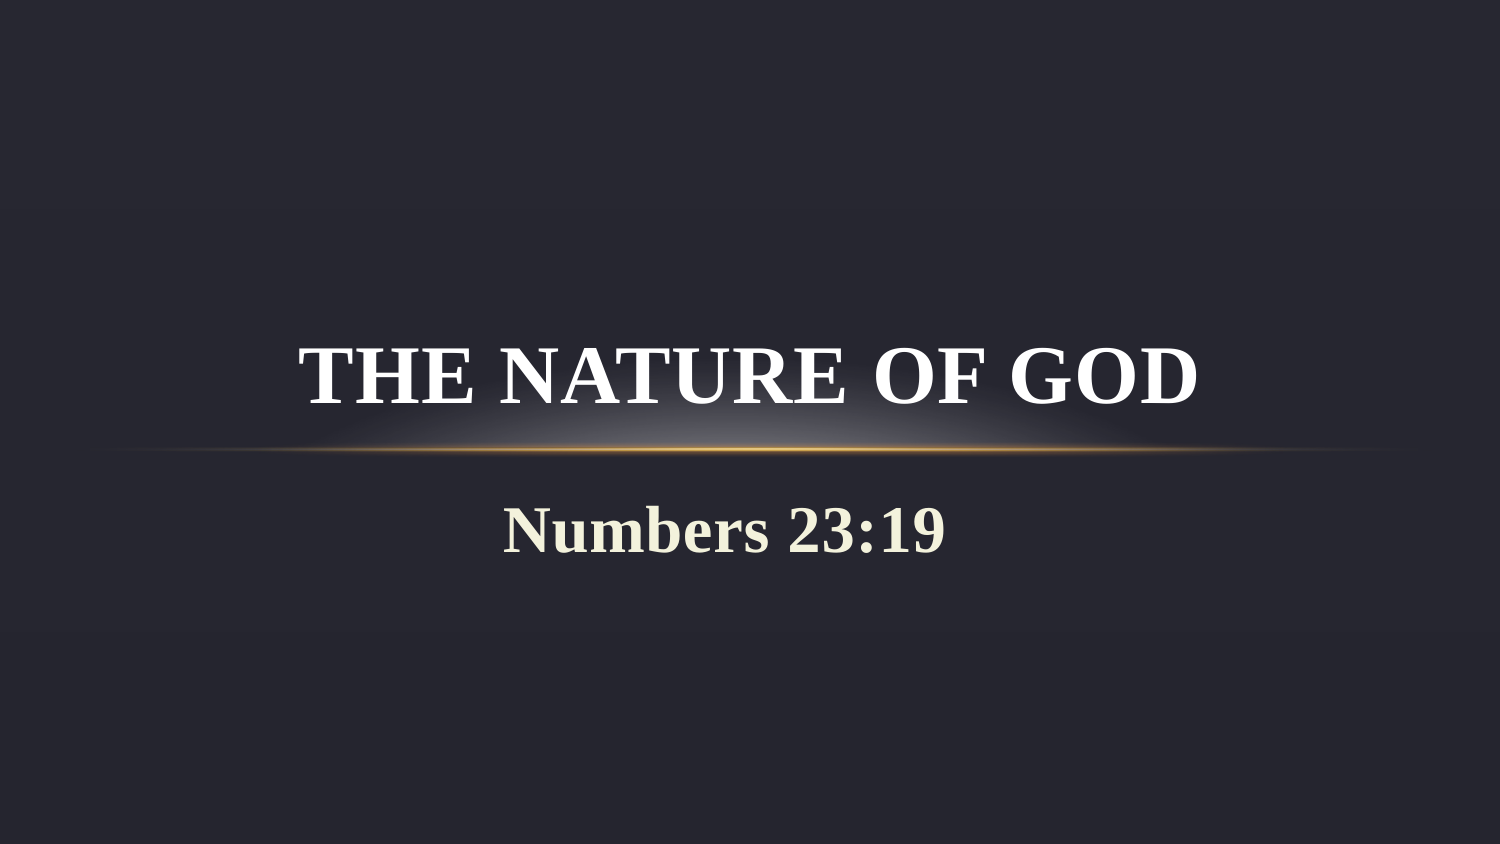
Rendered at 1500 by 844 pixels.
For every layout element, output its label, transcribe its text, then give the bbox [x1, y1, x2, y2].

subtitle Numbers 23:19 [200, 478, 1250, 694]
picture [0, 0, 1500, 563]
title The Nature of God [112, 247, 1388, 428]
